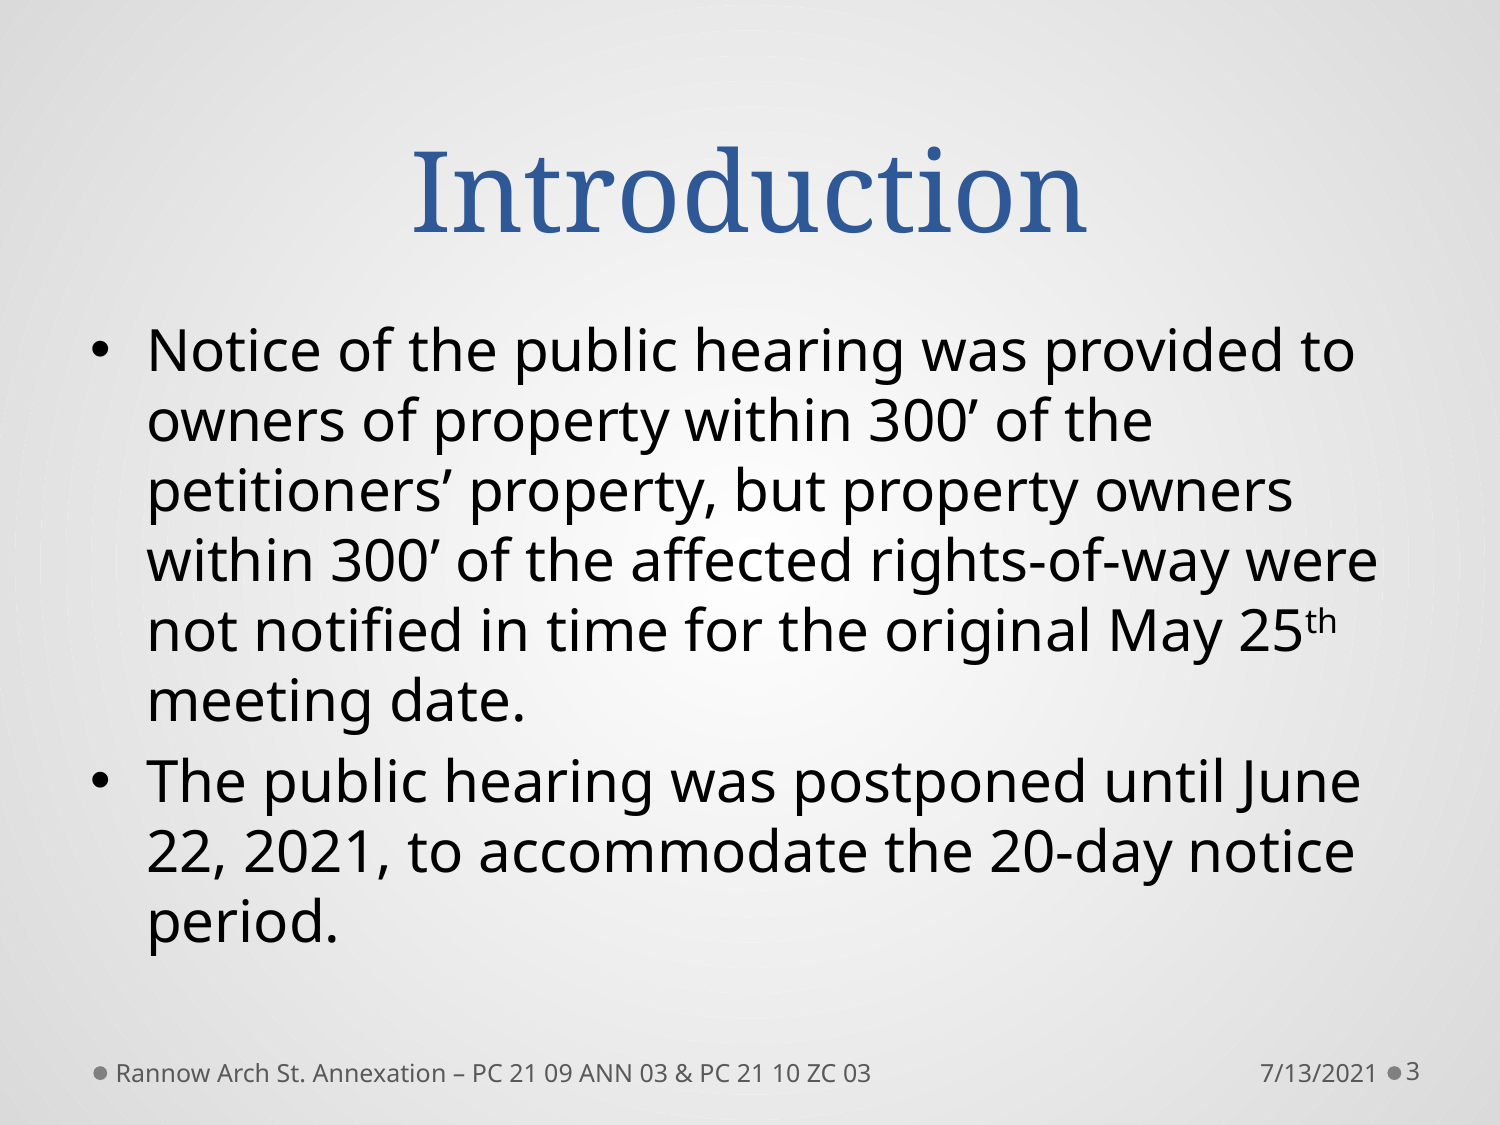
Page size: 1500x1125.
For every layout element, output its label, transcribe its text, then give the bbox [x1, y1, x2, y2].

slide_number 3 [1401, 1042, 1494, 1103]
text_box Rannow Arch St. Annexation – PC 21 09 ANN 03 & PC 21 10 ZC 03 [108, 1042, 1029, 1103]
title Introduction [75, 0, 1425, 262]
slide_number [1043, 1042, 1386, 1103]
list Notice of the public hearing was provided to owners of property within 300’ of the petitioners’ property, but property owners within 300’ of the affected rights-of-way were not notified in time for the original May 25th meeting date. The public hearing was postponed until June 22, 2021, to accommodate the 20-day notice period. [75, 262, 1463, 1005]
